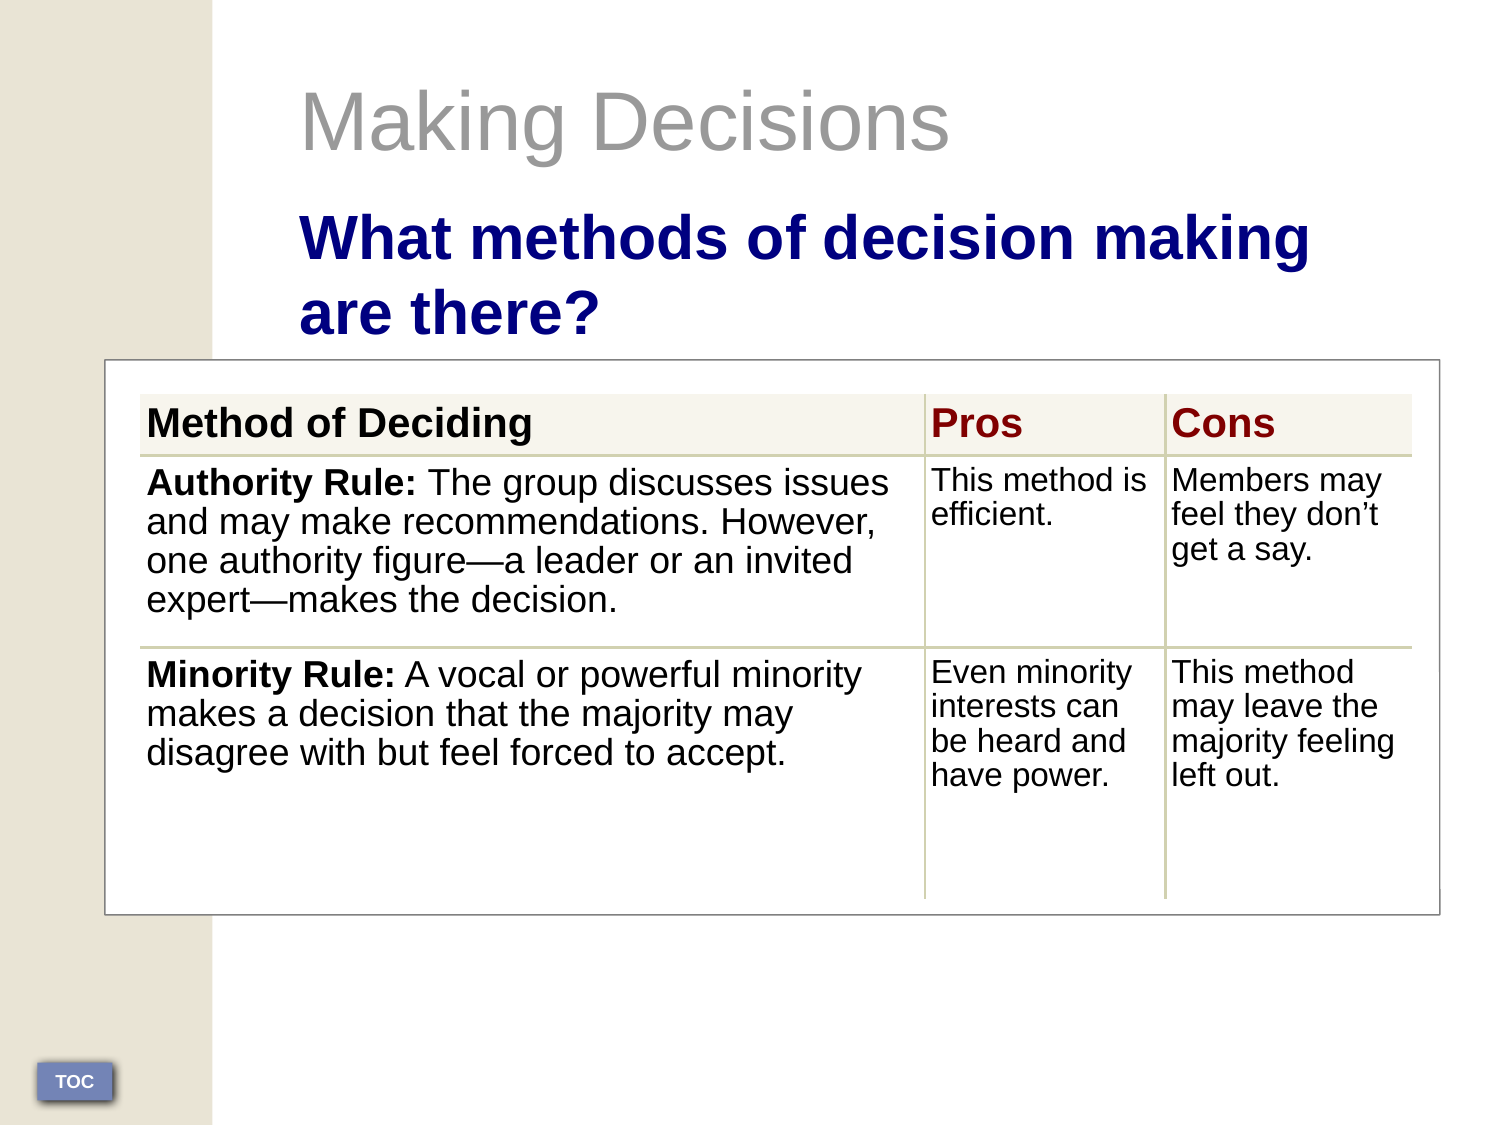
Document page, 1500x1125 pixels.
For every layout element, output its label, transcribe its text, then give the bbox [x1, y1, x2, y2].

table_header Cons [1167, 394, 1412, 454]
table_header Pros [926, 394, 1164, 454]
table_cell Minority Rule: A vocal or powerful minority makes a decision that the majority may disagree with but feel forced to accept. [140, 649, 924, 899]
table_cell This method is efficient. [926, 457, 1164, 646]
text_box [104, 359, 1440, 915]
table_cell Even minority interests can be heard and have power. [926, 649, 1164, 899]
table_header Method of Deciding [140, 394, 924, 454]
table_cell This method may leave the majority feeling left out. [1167, 649, 1412, 899]
table_cell Authority Rule: The group discusses issues and may make recommendations. However, one authority figure—a leader or an invited expert—makes the decision. [140, 457, 924, 646]
table_cell Members may feel they don’t get a say. [1167, 457, 1412, 646]
text_box Making Decisions What methods of decision making are there? [284, 59, 1395, 394]
